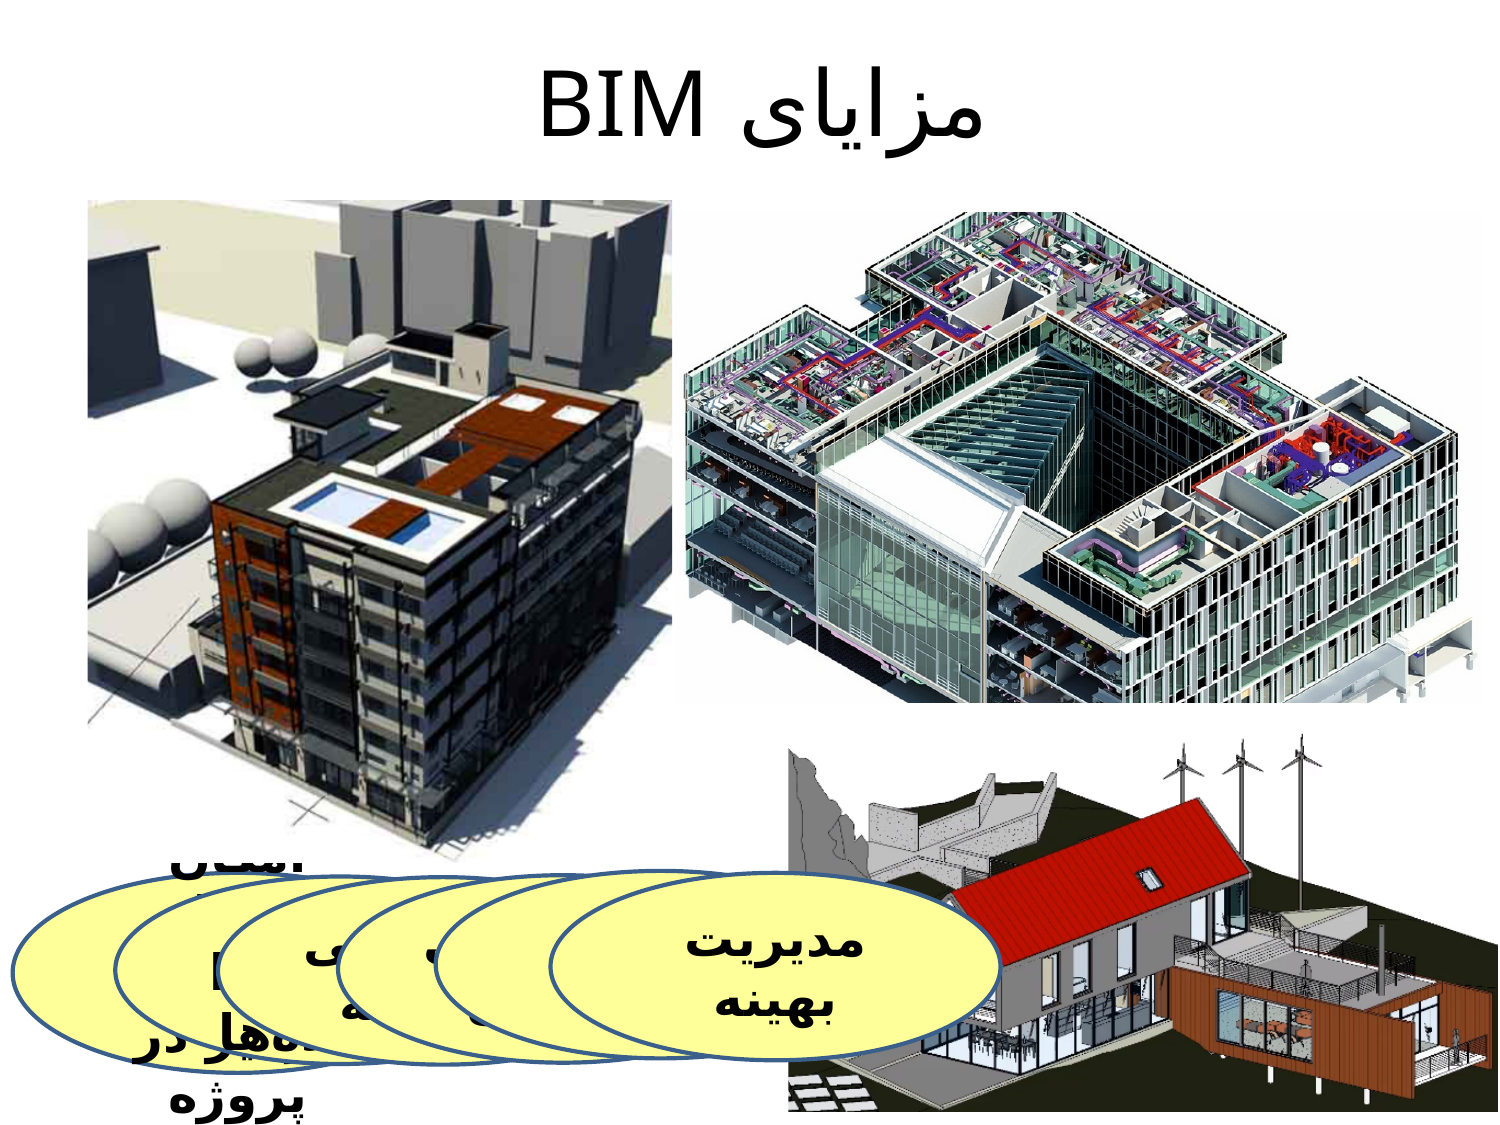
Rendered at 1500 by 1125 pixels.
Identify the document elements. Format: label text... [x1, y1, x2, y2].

text_box صرفه‌جویی در زمان [335, 873, 635, 1065]
text_box کاهش خطاها [433, 868, 726, 1061]
picture [788, 712, 1499, 1113]
text_box مدیریت بهینه [548, 870, 783, 1063]
title مزایای BIM [87, 24, 1438, 175]
text_box امکان تعامل عوامل درگیر در پروژه [10, 871, 330, 1075]
picture [674, 212, 1482, 703]
text_box به اشتراک‌گذاری داده‌ها [113, 874, 394, 1067]
picture [87, 199, 673, 863]
text_box صرفه‌جویی در هزینه [215, 875, 508, 1067]
